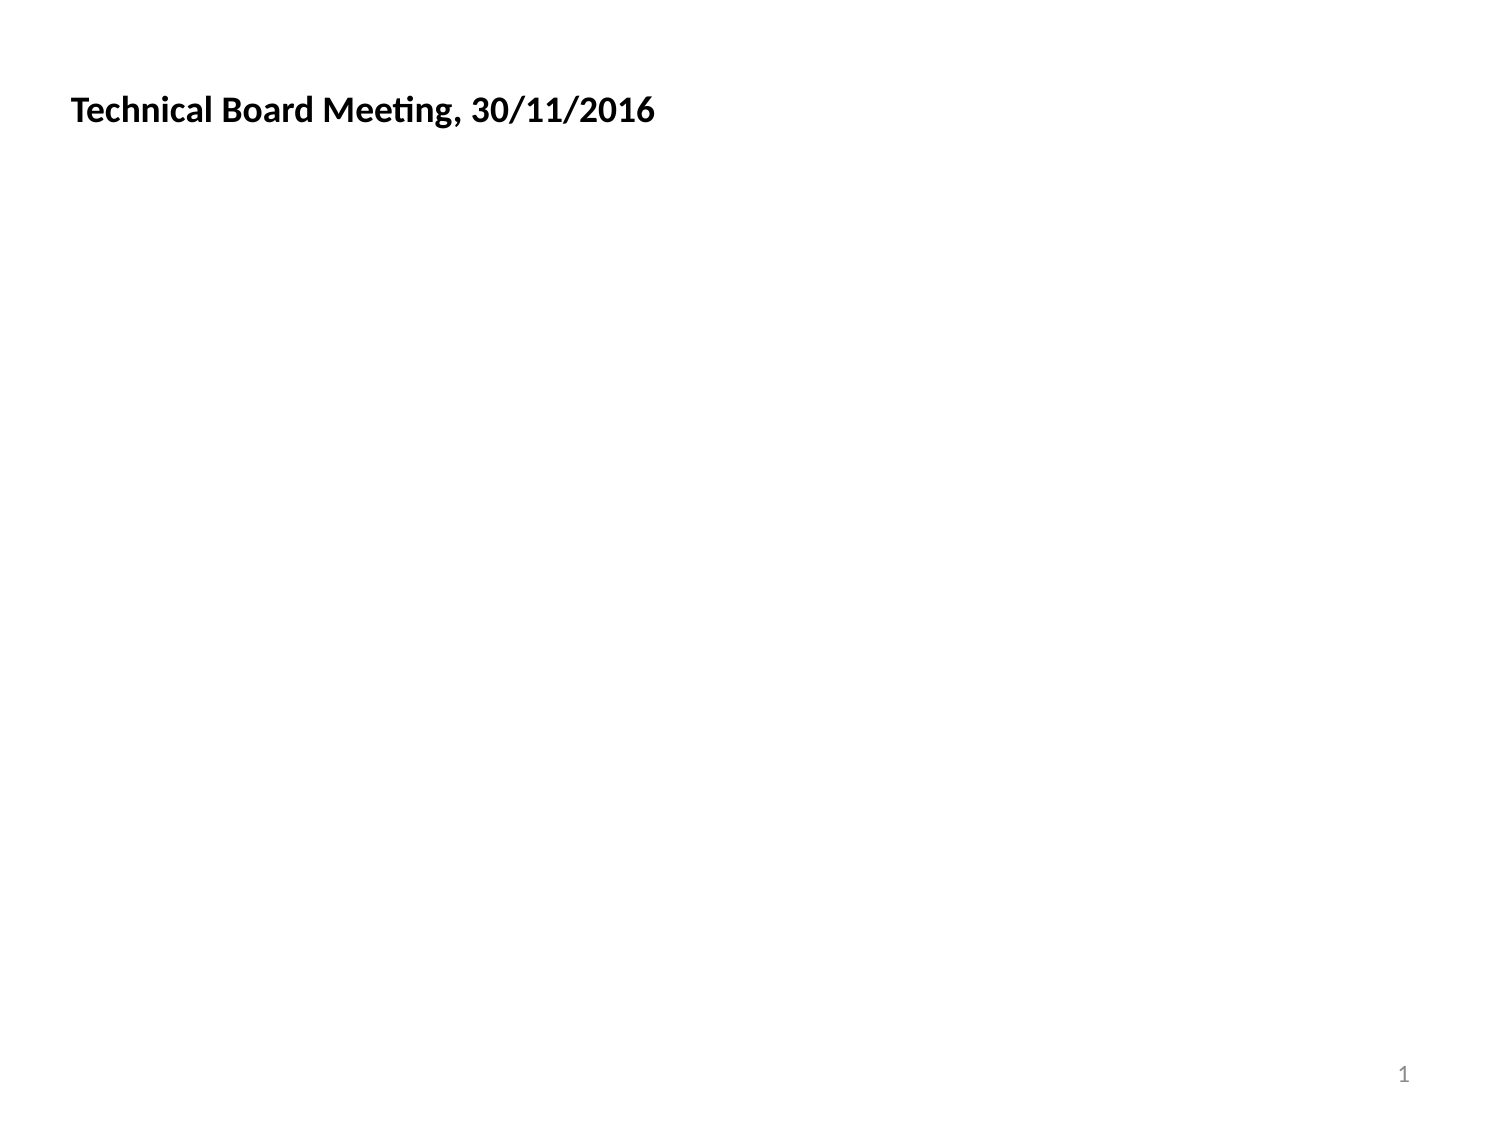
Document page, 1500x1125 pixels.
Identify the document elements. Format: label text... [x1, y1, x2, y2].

slide_number 1 [1074, 1042, 1425, 1103]
text_box Technical Board Meeting, 30/11/2016 [56, 78, 671, 183]
